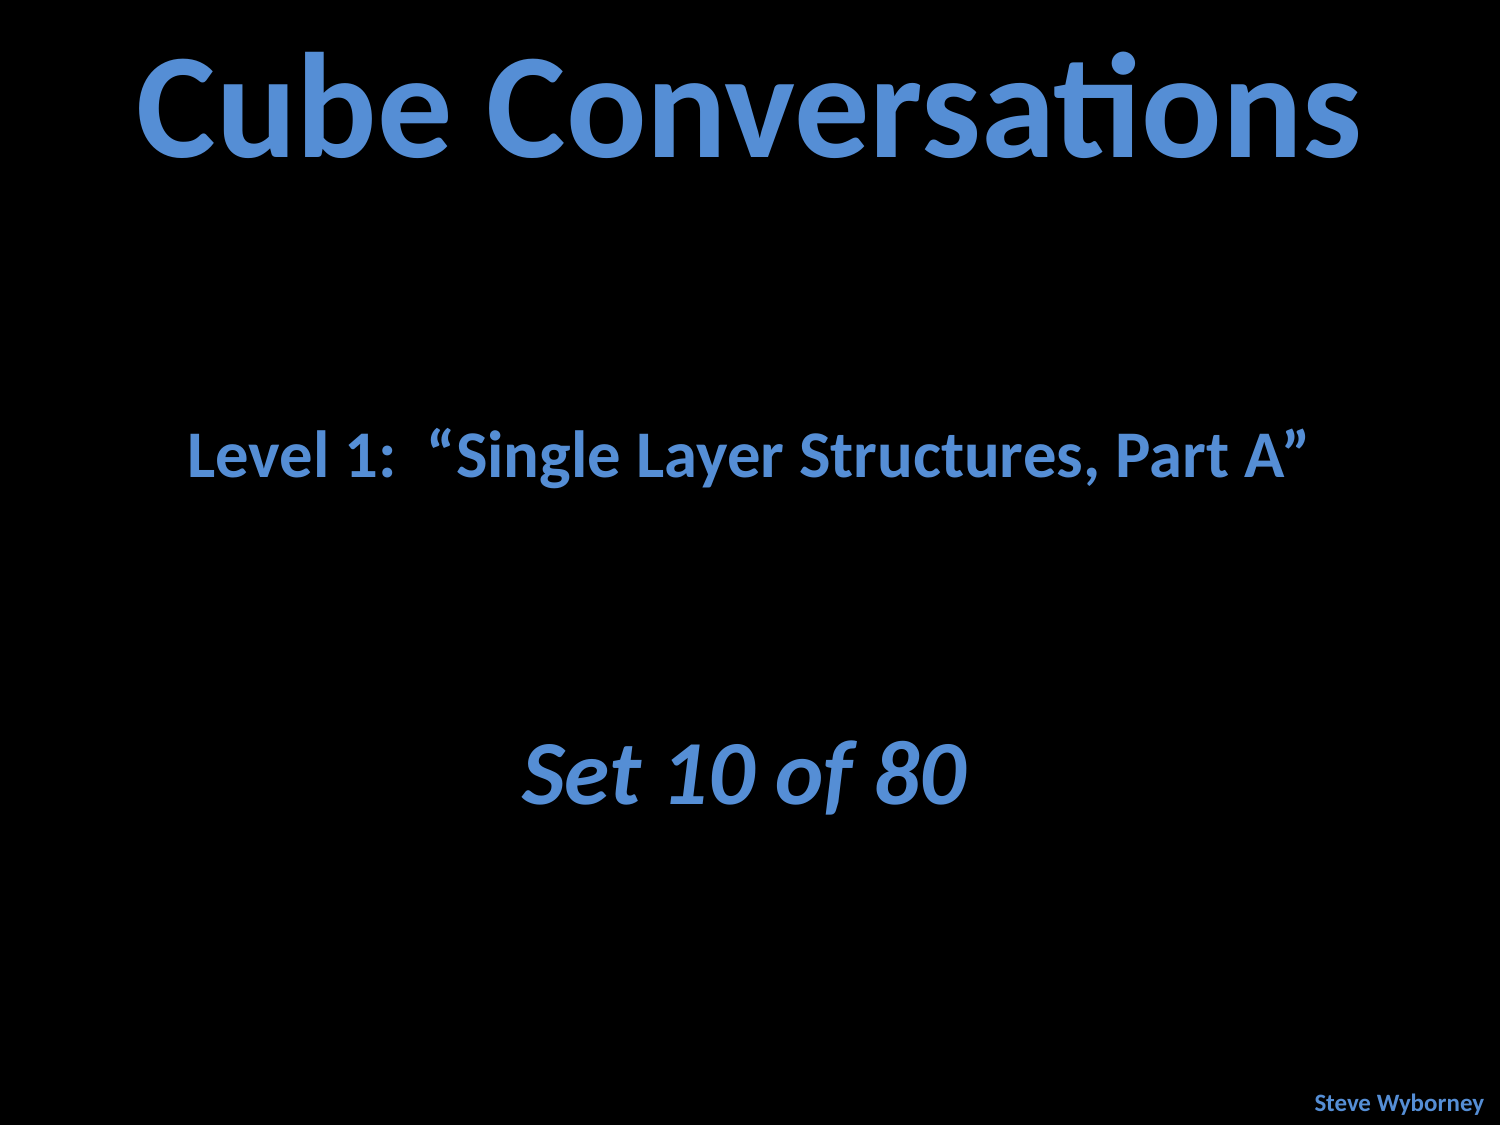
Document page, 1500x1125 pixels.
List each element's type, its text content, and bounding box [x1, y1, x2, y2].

text_box Level 1: “Single Layer Structures, Part A” [172, 403, 1328, 499]
text_box Steve Wyborney [1299, 1079, 1499, 1125]
text_box Cube Conversations [121, 0, 1378, 195]
text_box Set 10 of 80 [507, 705, 982, 831]
